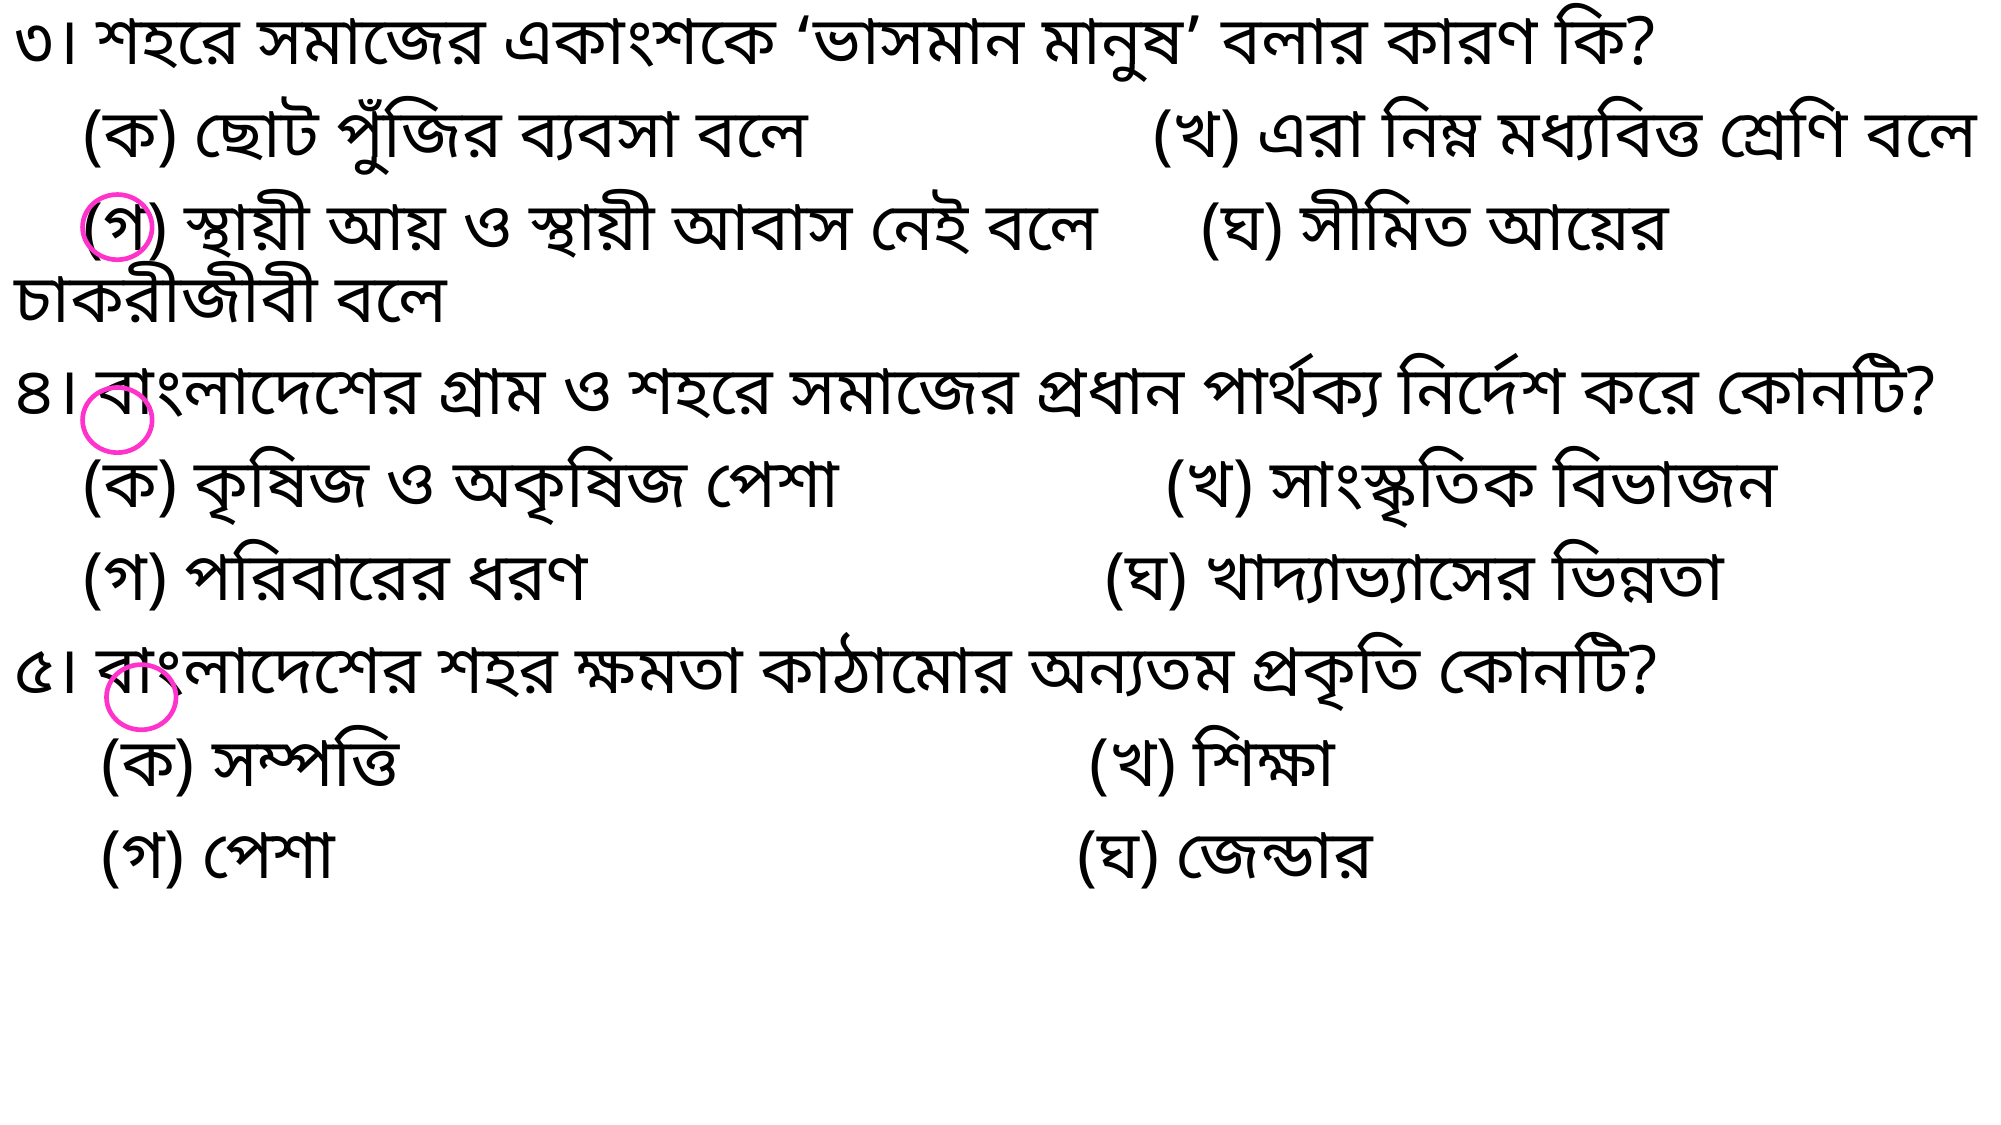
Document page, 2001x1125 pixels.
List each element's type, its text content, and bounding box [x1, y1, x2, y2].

text_box [105, 663, 178, 731]
text_box [81, 193, 154, 261]
text_box [81, 386, 154, 454]
text_box ৩। শহরে সমাজের একাংশকে ‘ভাসমান মানুষ’ বলার কারণ কি? (ক) ছোট পুঁজির ব্যবসা বলে (খ) এরা নিম্ন মধ্যবিত্ত শ্রেণি বলে (গ) স্থায়ী আয় ও স্থায়ী আবাস নেই বলে (ঘ) সীমিত আয়ের চাকরীজীবী বলে ৪। বাংলাদেশের গ্রাম ও শহরে সমাজের প্রধান পার্থক্য নির্দেশ করে কোনটি? (ক) কৃষিজ ও অকৃষিজ পেশা (খ) সাংস্কৃতিক বিভাজন (গ) পরিবারের ধরণ (ঘ) খাদ্যাভ্যাসের ভিন্নতা ৫। বাংলাদেশের শহর ক্ষমতা কাঠামোর অন্যতম প্রকৃতি কোনটি? (ক) সম্পত্তি (খ) শিক্ষা (গ) পেশা (ঘ) জেন্ডার [0, 0, 2000, 841]
